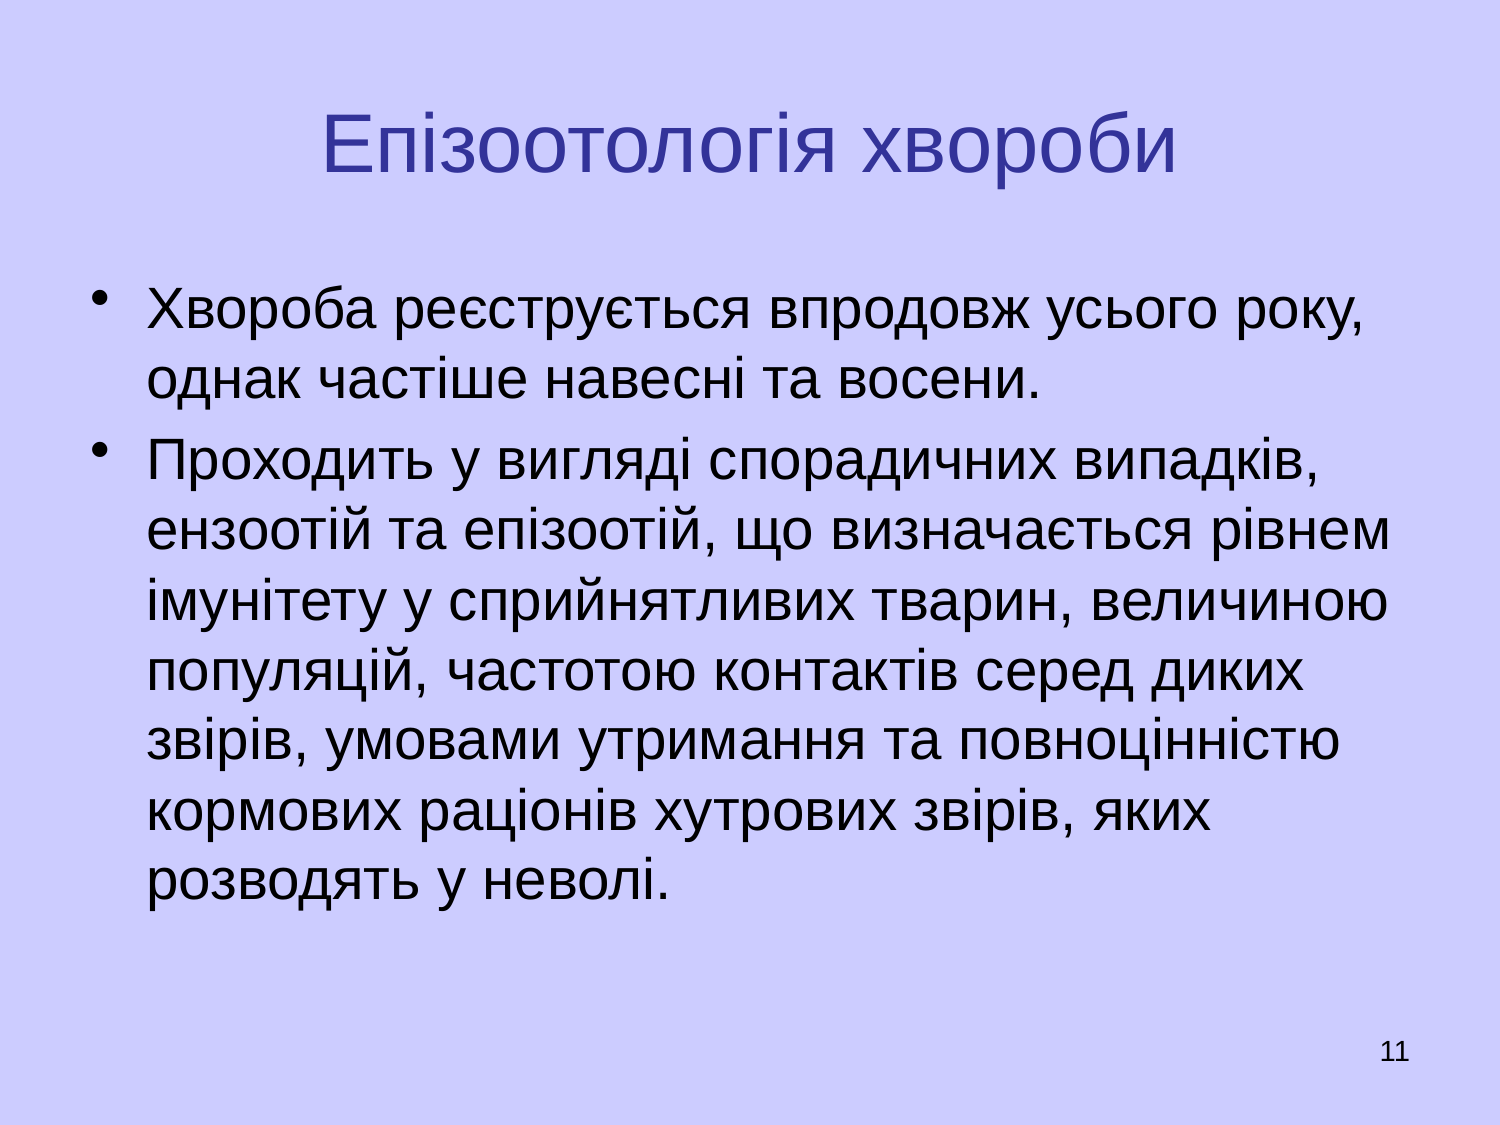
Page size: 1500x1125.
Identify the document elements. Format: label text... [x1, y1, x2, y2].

slide_number 11 [1074, 1024, 1426, 1103]
title Епізоотологія хвороби [74, 44, 1426, 233]
list Хвороба реєструється впродовж усього року, однак частіше навесні та восени. Проходить у вигляді спорадичних випадків, ензоотій та епізоотій, що визначається рівнем імунітету у сприйнятливих тварин, величиною популяцій, частотою контактів серед диких звірів, умовами утримання та повноцінністю кормових раціонів хутрових звірів, яких розводять у неволі. [74, 262, 1426, 1006]
